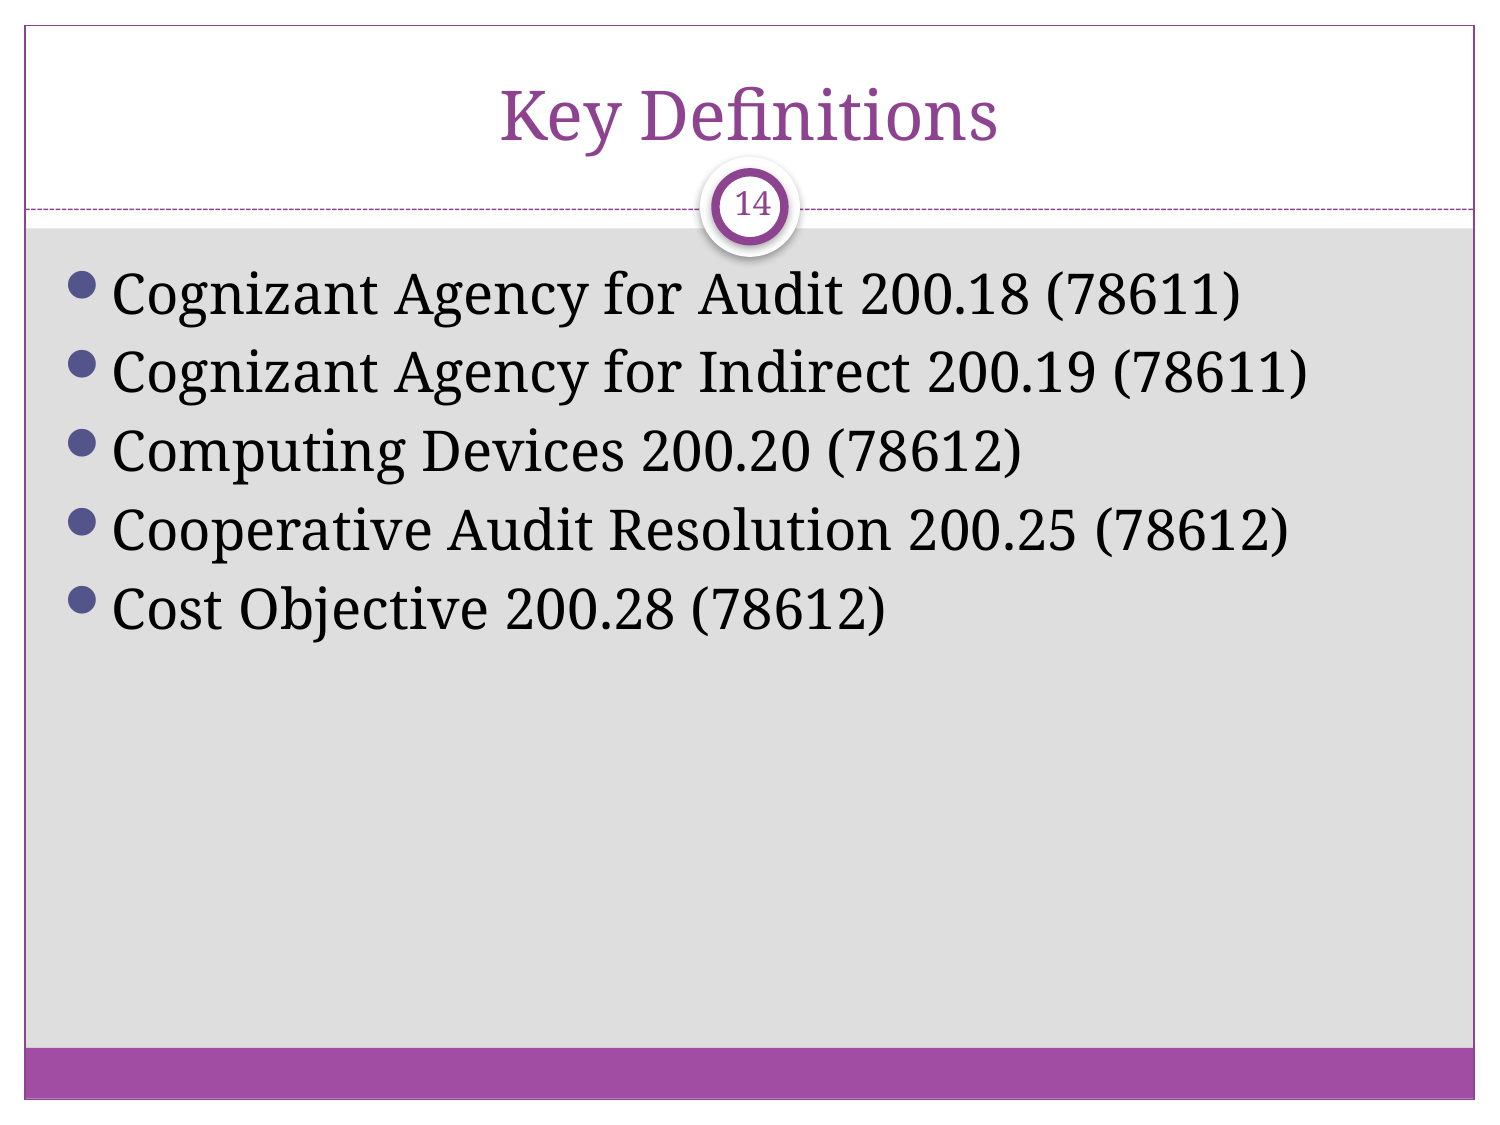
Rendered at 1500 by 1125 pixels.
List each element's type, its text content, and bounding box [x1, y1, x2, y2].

title Key Definitions [49, 37, 1450, 162]
list Cognizant Agency for Audit 200.18 (78611) Cognizant Agency for Indirect 200.19 (78611) Computing Devices 200.20 (78612) Cooperative Audit Resolution 200.25 (78612) Cost Objective 200.28 (78612) [49, 250, 1445, 1001]
slide_number 14 [715, 168, 791, 241]
